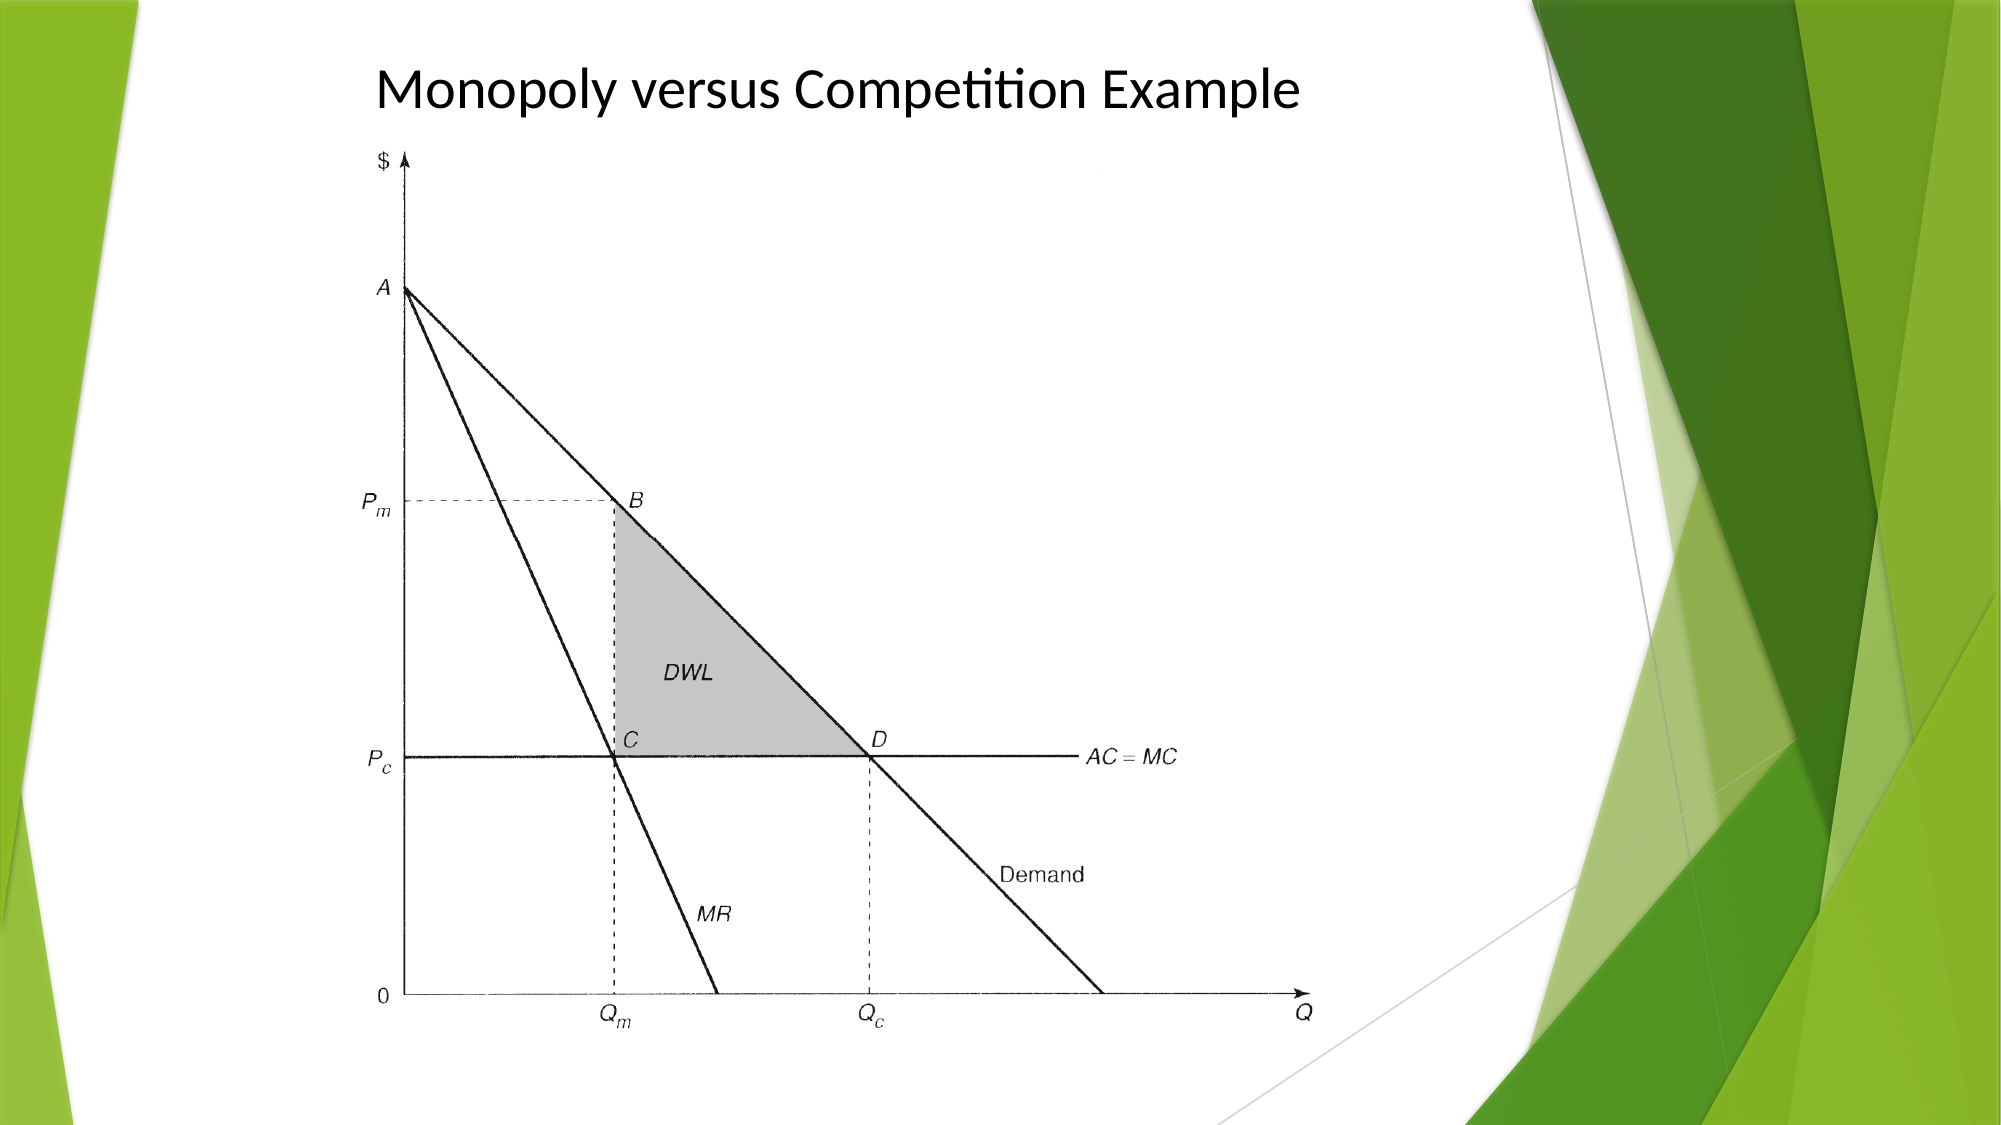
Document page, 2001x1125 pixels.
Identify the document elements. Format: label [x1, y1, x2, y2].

picture [359, 145, 1318, 1032]
text_box [0, 0, 2000, 1125]
